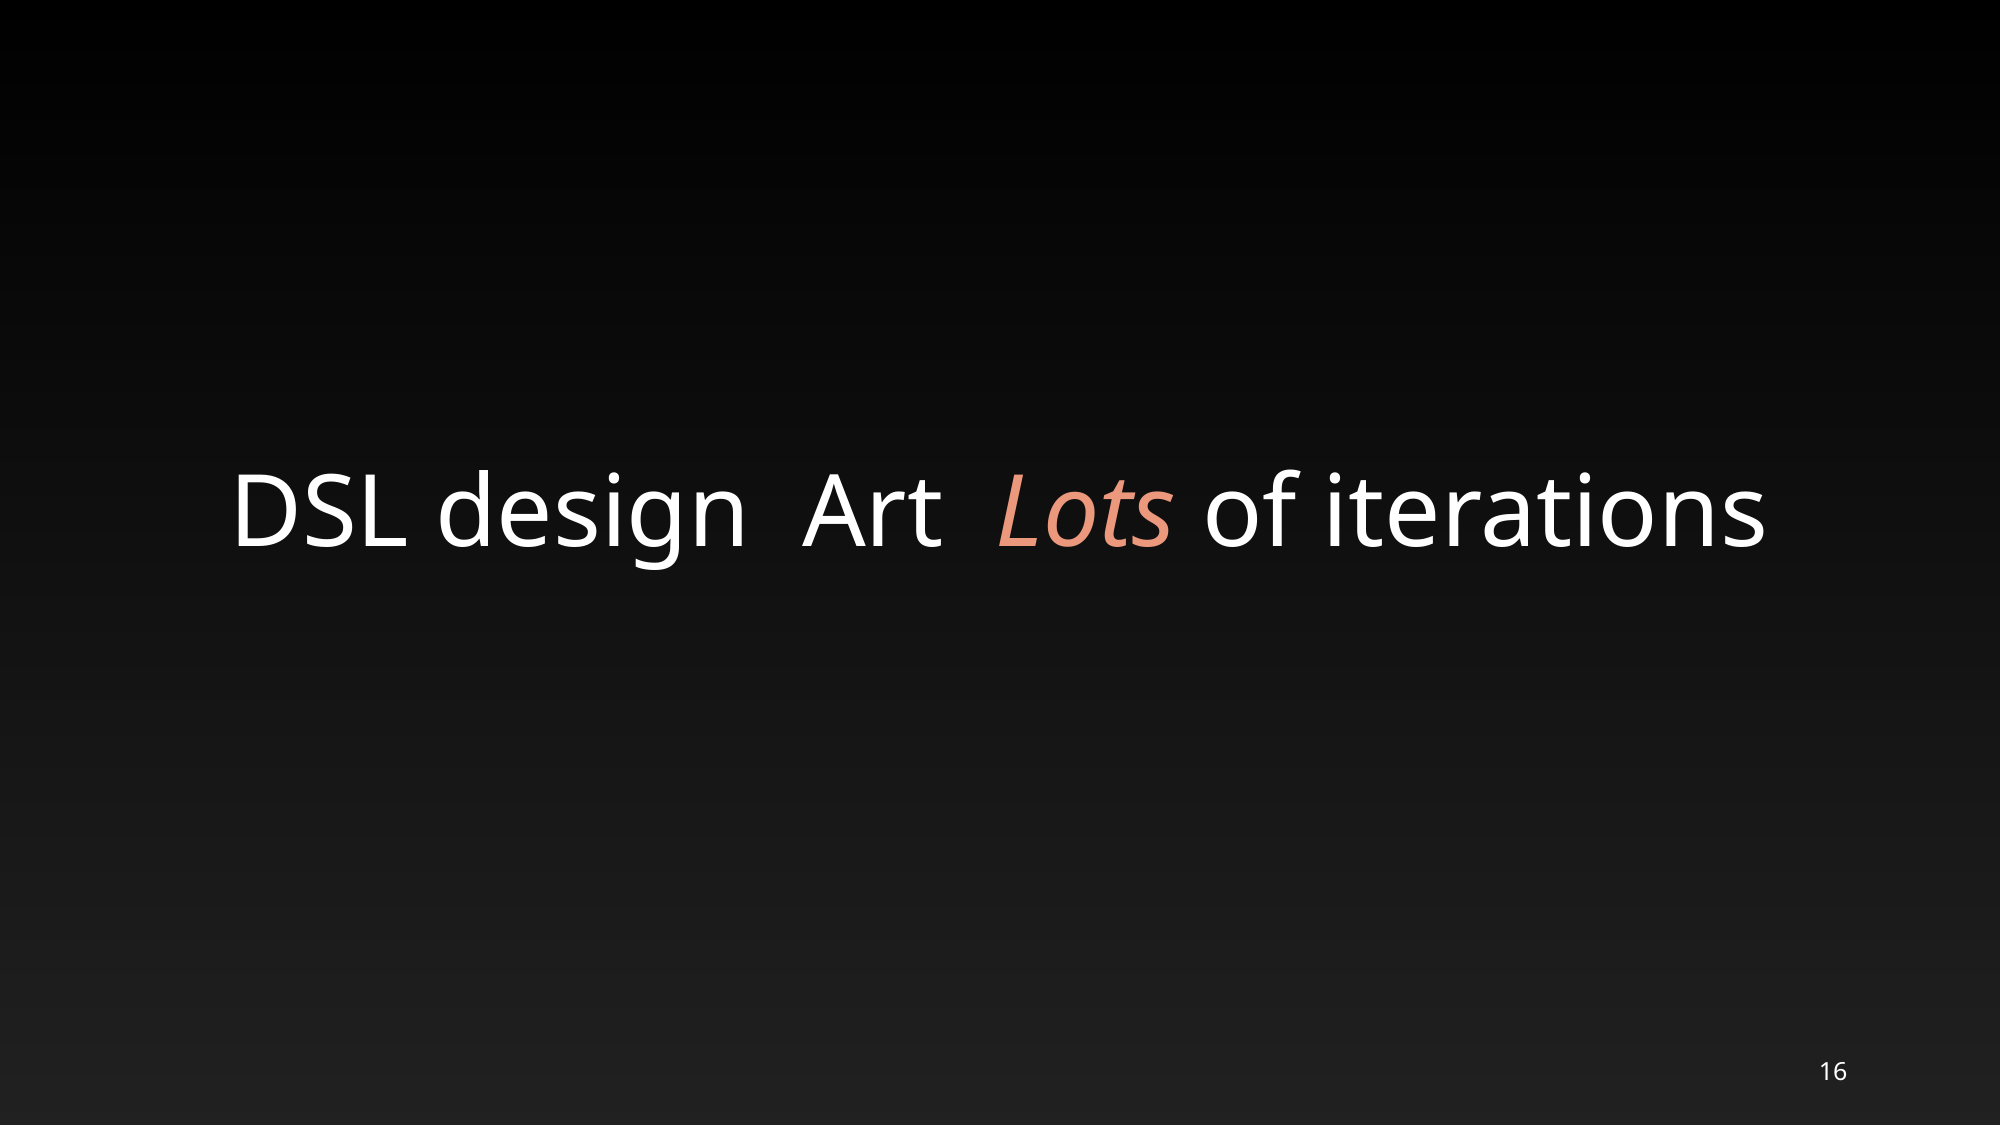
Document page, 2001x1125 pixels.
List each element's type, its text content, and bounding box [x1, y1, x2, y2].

slide_number 16 [1412, 1042, 1863, 1103]
